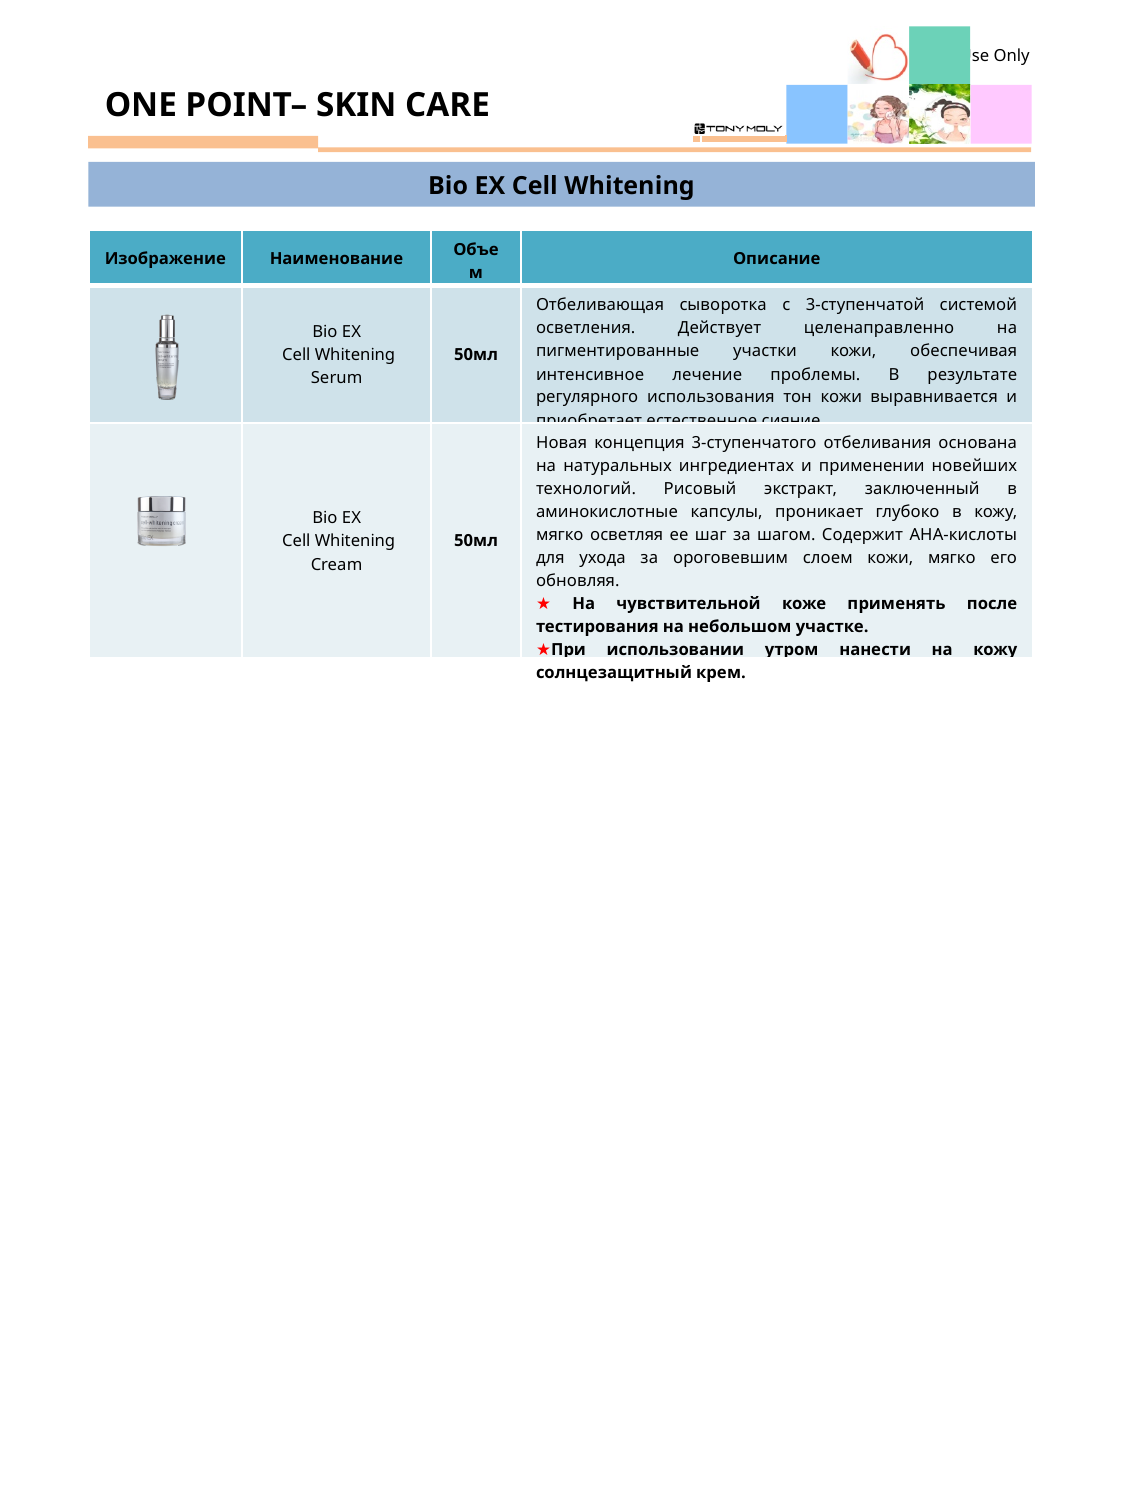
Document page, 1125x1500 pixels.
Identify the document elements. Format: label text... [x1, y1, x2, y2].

table_cell Bio EX Cell Whitening Cream [243, 424, 430, 657]
table_header Объем [432, 231, 520, 283]
picture [115, 304, 219, 408]
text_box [87, 141, 688, 150]
text_box ONE POINT– SKIN CARE [89, 76, 685, 131]
table_cell Отбеливающая сыворотка с 3-ступенчатой системой осветления. Действует целенаправленно на пигментированные участки кожи, обеспечивая интенсивное лечение проблемы. В результате регулярного использования тон кожи выравнивается и приобретает естественное сияние. [522, 288, 1032, 422]
picture [118, 477, 204, 564]
text_box Bio EX Cell Whitening [88, 161, 1035, 207]
table_header Изображение [90, 231, 241, 283]
table_cell Новая концепция 3-ступенчатого отбеливания основана на натуральных ингредиентах и применении новейших технологий. Рисовый экстракт, заключенный в аминокислотные капсулы, проникает глубоко в кожу, мягко осветляя ее шаг за шагом. Содержит АНА-кислоты для ухода за ороговевшим слоем кожи, мягко его обновляя. ★ На чувствительной коже применять после тестирования на небольшом участке. ★При использовании утром нанести на кожу солнцезащитный крем. [522, 424, 1032, 657]
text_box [690, 26, 1045, 144]
table_cell [90, 424, 241, 657]
table_cell Bio EX Cell Whitening Serum [243, 288, 430, 422]
table_cell 50мл [432, 288, 520, 422]
table_cell [90, 288, 241, 422]
table_header Наименование [243, 231, 430, 283]
table_cell 50мл [432, 424, 520, 657]
table_header Описание [522, 231, 1032, 283]
